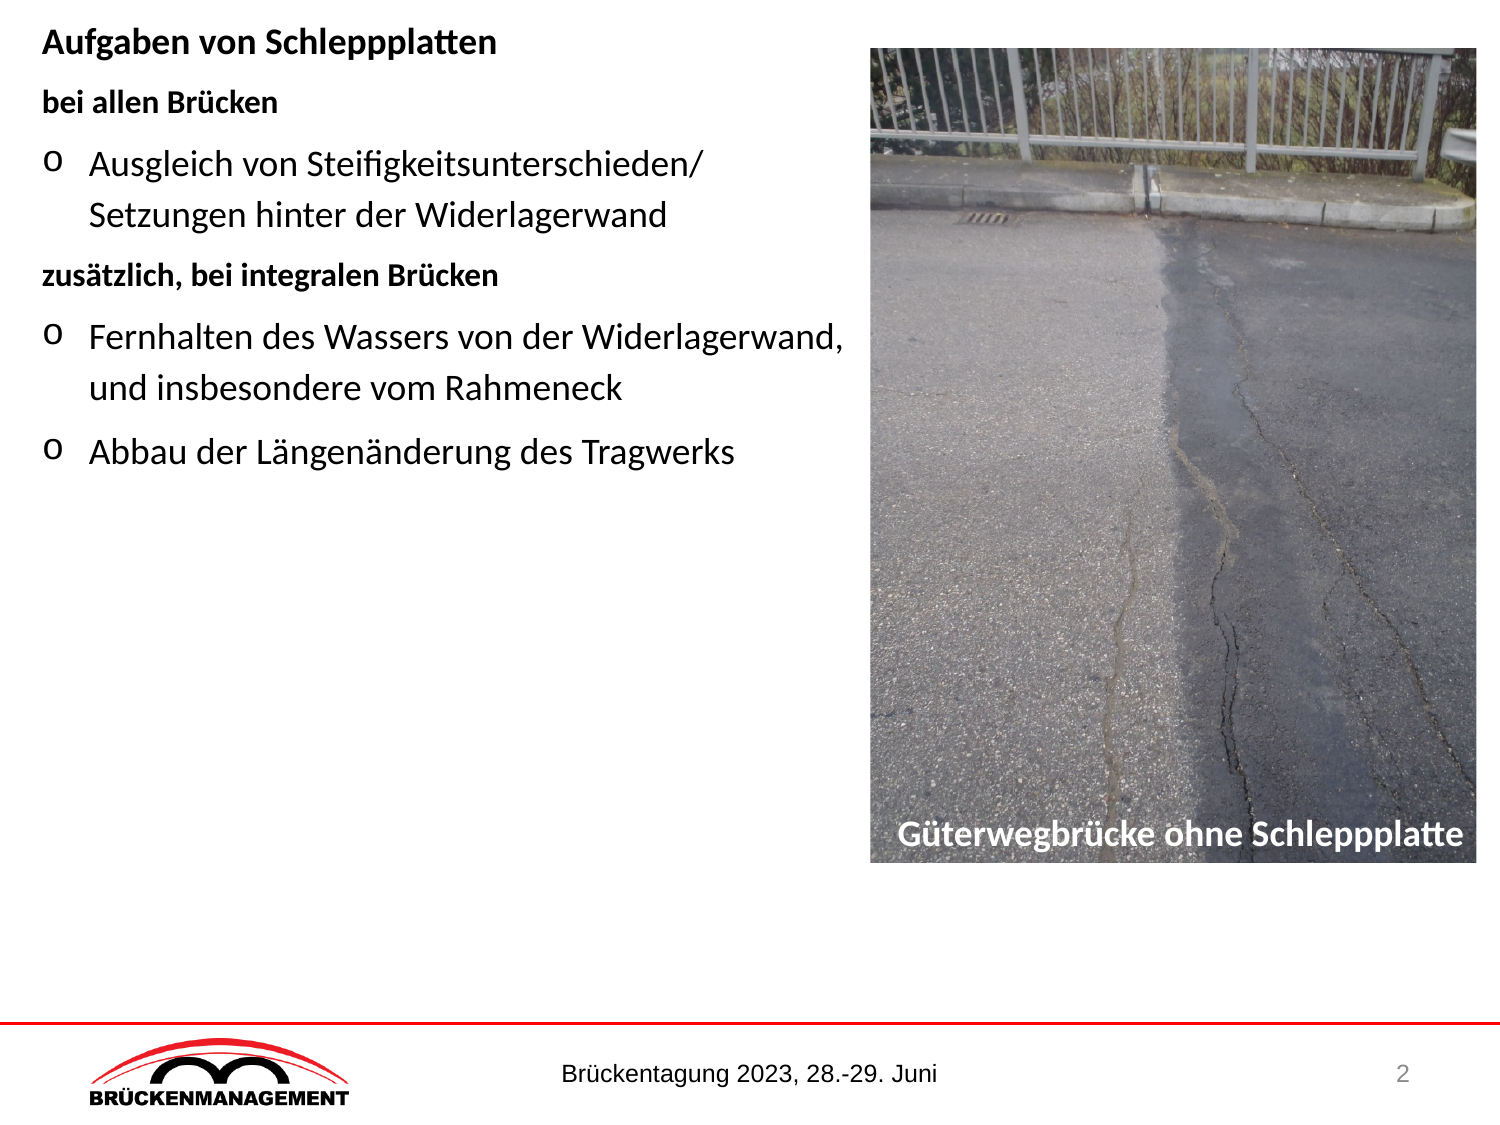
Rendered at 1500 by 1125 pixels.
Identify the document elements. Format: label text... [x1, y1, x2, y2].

picture [870, 46, 1477, 863]
footer Brückentagung 2023, 28.-29. Juni [442, 1042, 1058, 1103]
slide_number 2 [1074, 1042, 1425, 1103]
picture [88, 1038, 349, 1111]
text_box Aufgaben von Schleppplatten bei allen Brücken Ausgleich von Steifigkeitsunterschieden/ Setzungen hinter der Widerlagerwand zusätzlich, bei integralen Brücken Fernhalten des Wassers von der Widerlagerwand, und insbesondere vom Rahmeneck Abbau der Längenänderung des Tragwerks [27, 3, 860, 480]
